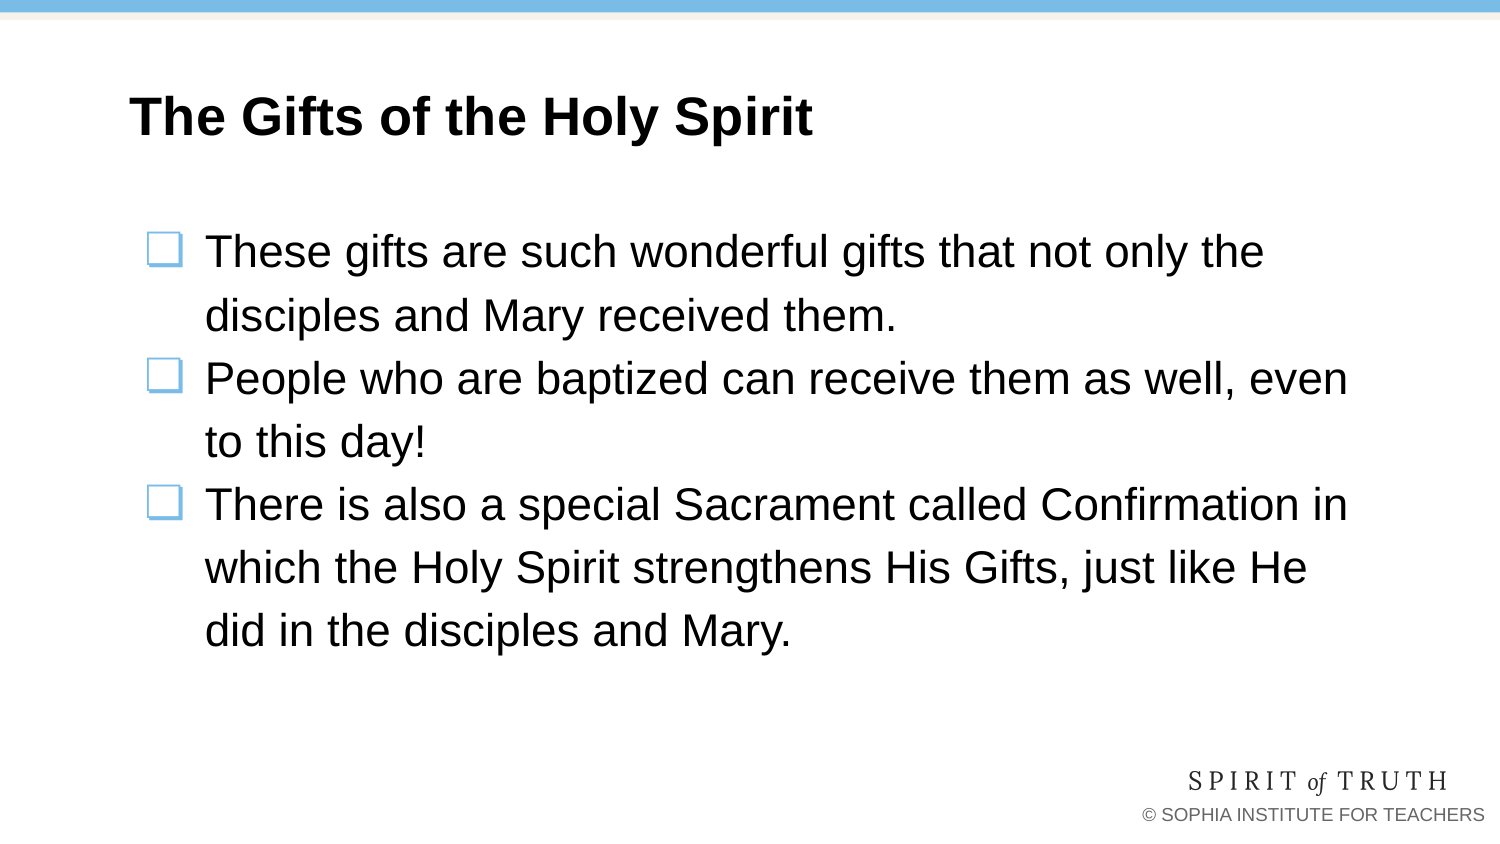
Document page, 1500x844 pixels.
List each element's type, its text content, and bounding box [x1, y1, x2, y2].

text_box These gifts are such wonderful gifts that not only the disciples and Mary received them. People who are baptized can receive them as well, even to this day! There is also a special Sacrament called Confirmation in which the Holy Spirit strengthens His Gifts, just like He did in the disciples and Mary. [114, 198, 1398, 672]
text_box The Gifts of the Holy Spirit [114, 66, 1365, 162]
picture [1186, 768, 1449, 797]
